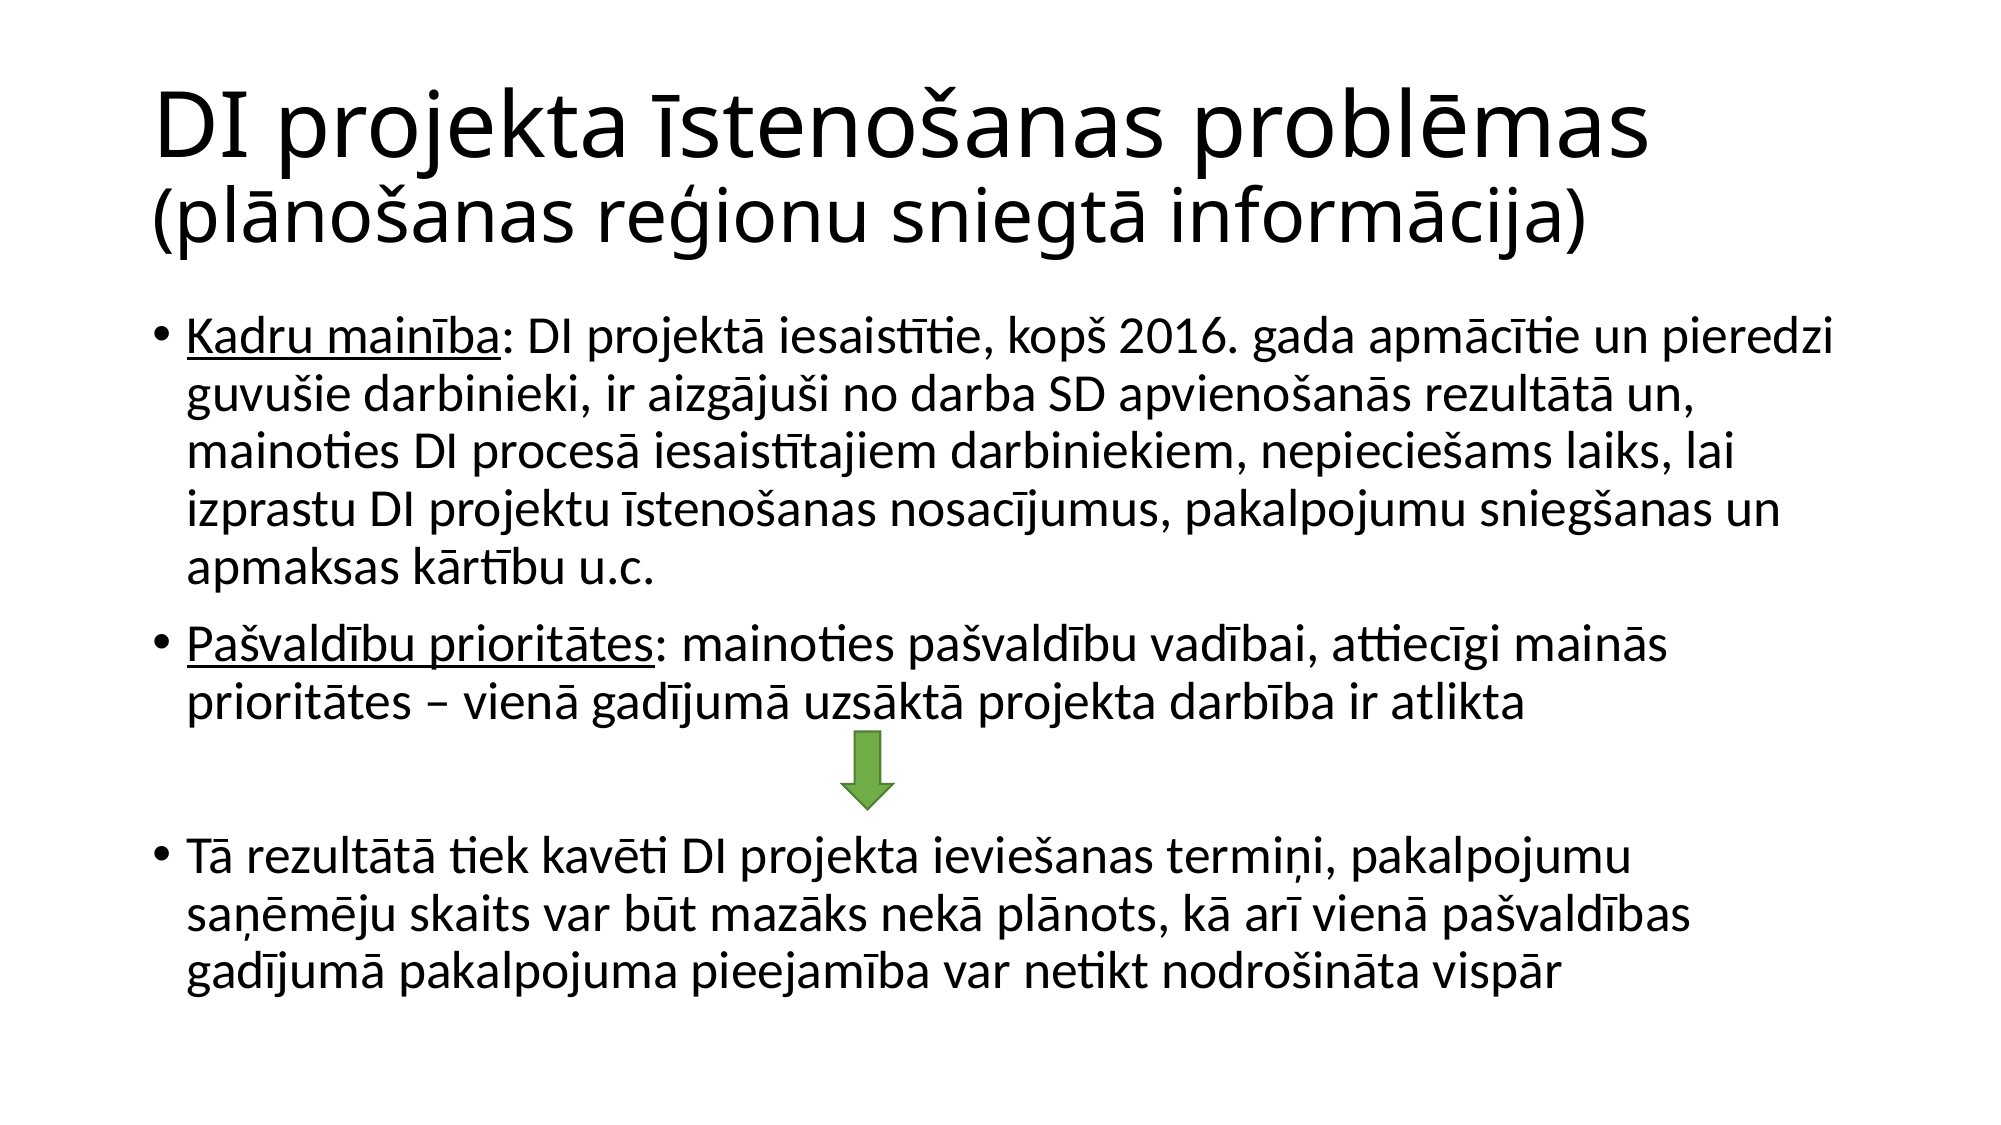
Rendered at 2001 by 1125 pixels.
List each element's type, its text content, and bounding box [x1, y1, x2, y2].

title DI projekta īstenošanas problēmas (plānošanas reģionu sniegtā informācija) [137, 59, 1863, 278]
list Kadru mainība: DI projektā iesaistītie, kopš 2016. gada apmācītie un pieredzi guvušie darbinieki, ir aizgājuši no darba SD apvienošanās rezultātā un, mainoties DI procesā iesaistītajiem darbiniekiem, nepieciešams laiks, lai izprastu DI projektu īstenošanas nosacījumus, pakalpojumu sniegšanas un apmaksas kārtību u.c. Pašvaldību prioritātes: mainoties pašvaldību vadībai, attiecīgi mainās prioritātes – vienā gadījumā uzsāktā projekta darbība ir atlikta Tā rezultātā tiek kavēti DI projekta ieviešanas termiņi, pakalpojumu saņēmēju skaits var būt mazāks nekā plānots, kā arī vienā pašvaldības gadījumā pakalpojuma pieejamība var netikt nodrošināta vispār [137, 299, 1863, 1014]
text_box [839, 730, 896, 811]
